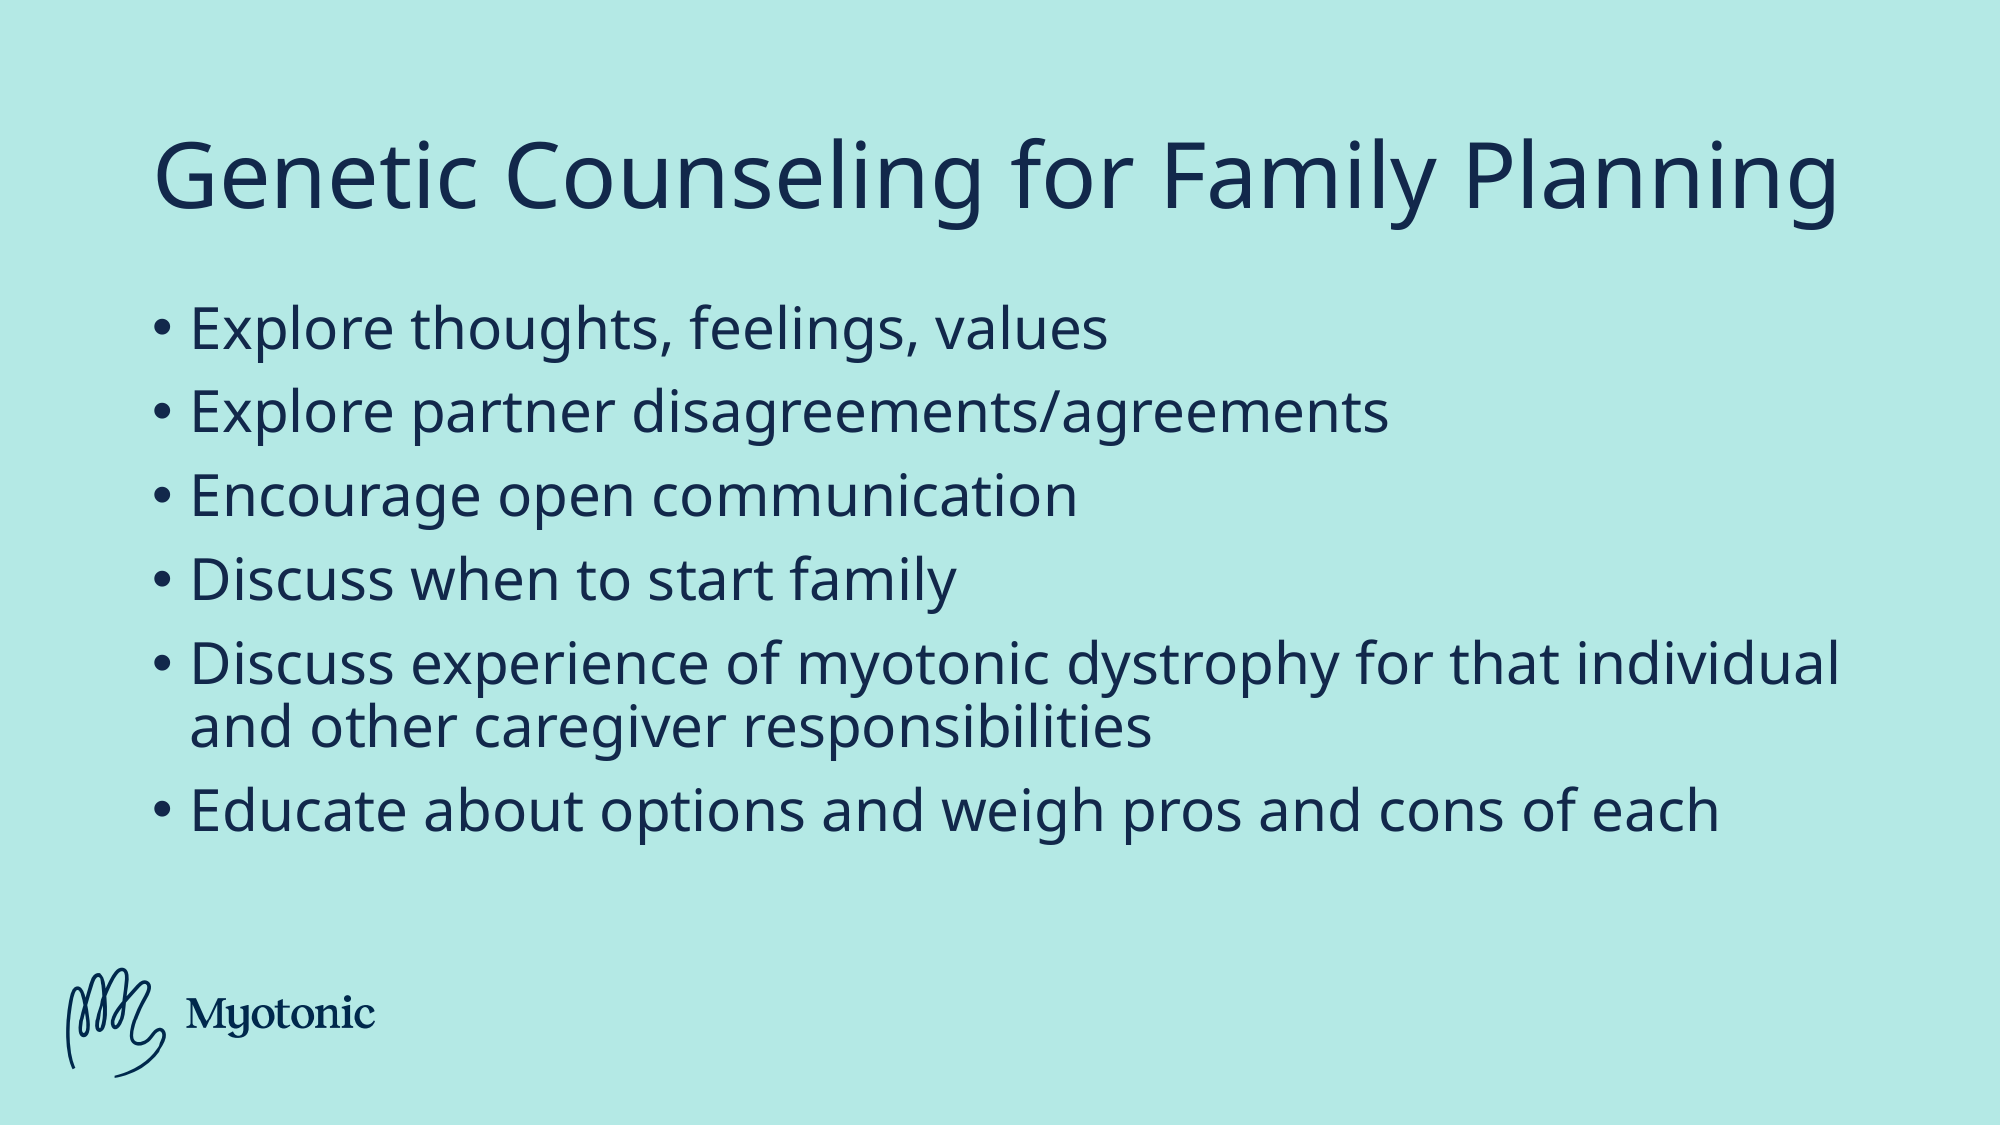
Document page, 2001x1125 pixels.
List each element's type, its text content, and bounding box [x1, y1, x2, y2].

list Explore thoughts, feelings, values Explore partner disagreements/agreements Encourage open communication Discuss when to start family Discuss experience of myotonic dystrophy for that individual and other caregiver responsibilities Educate about options and weigh pros and cons of each [137, 291, 1863, 1006]
title Genetic Counseling for Family Planning [137, 69, 1863, 288]
